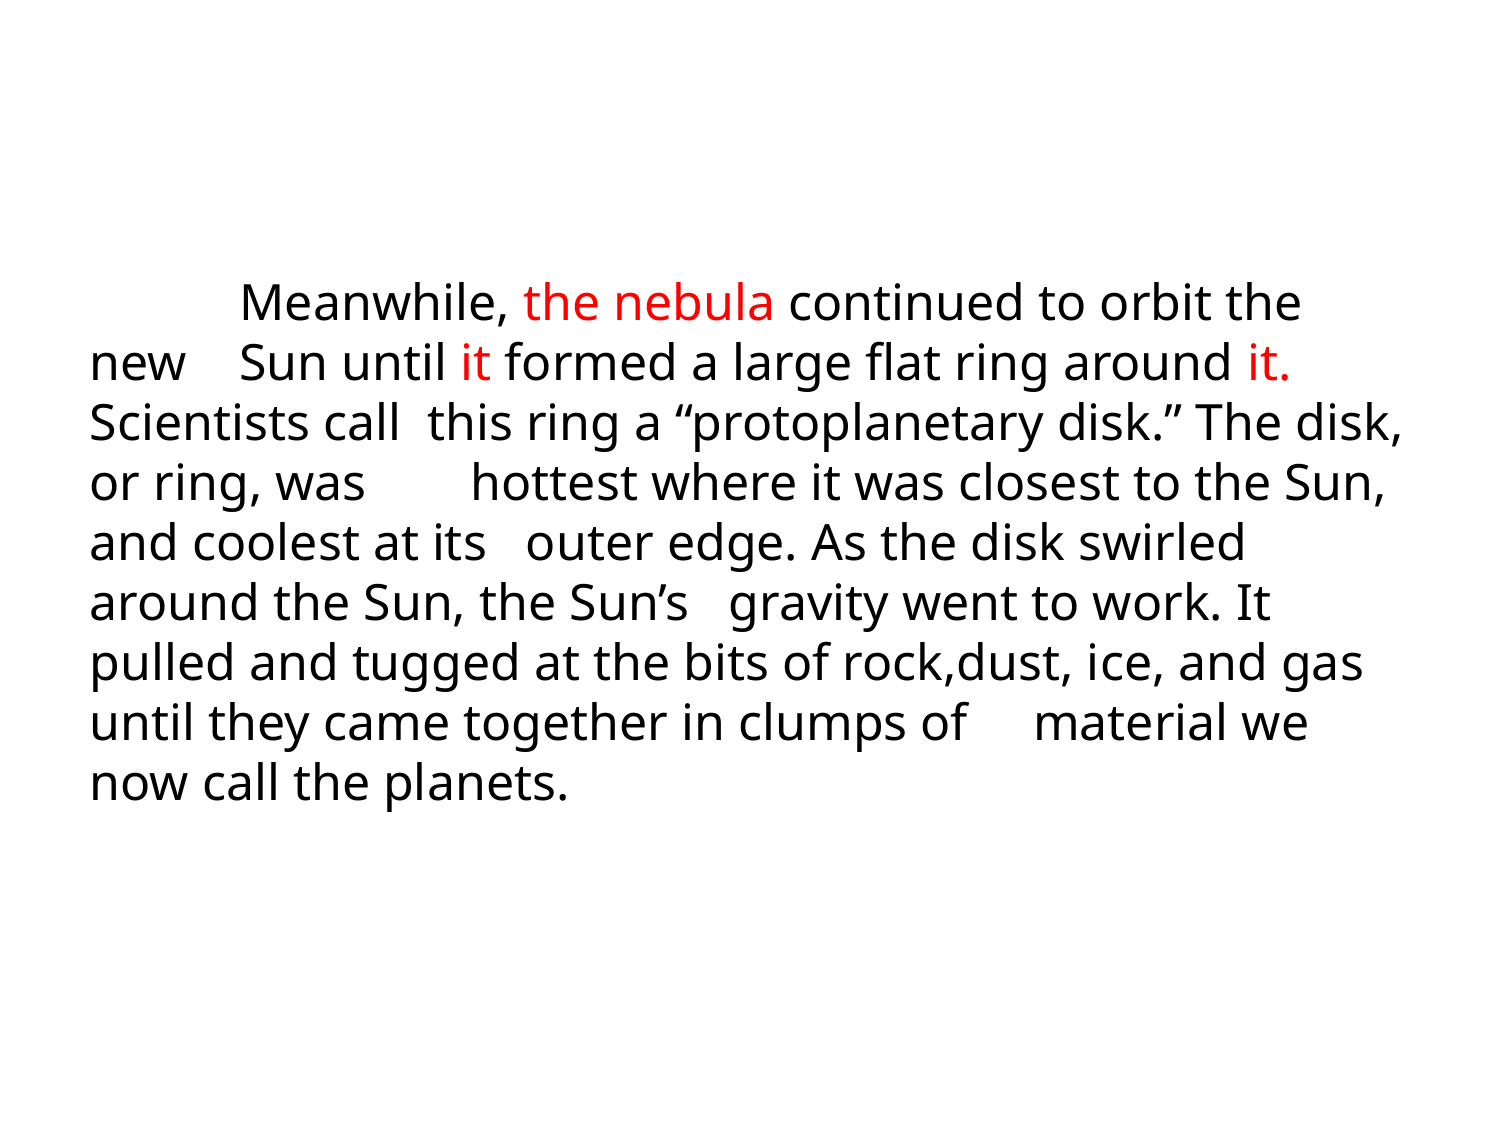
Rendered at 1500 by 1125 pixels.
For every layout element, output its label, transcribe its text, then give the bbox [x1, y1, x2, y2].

list Meanwhile, the nebula continued to orbit the new Sun until it formed a large flat ring around it. Scientists call this ring a “protoplanetary disk.” The disk, or ring, was hottest where it was closest to the Sun, and coolest at its outer edge. As the disk swirled around the Sun, the Sun’s gravity went to work. It pulled and tugged at the bits of rock,dust, ice, and gas until they came together in clumps of material we now call the planets. [75, 262, 1425, 1063]
